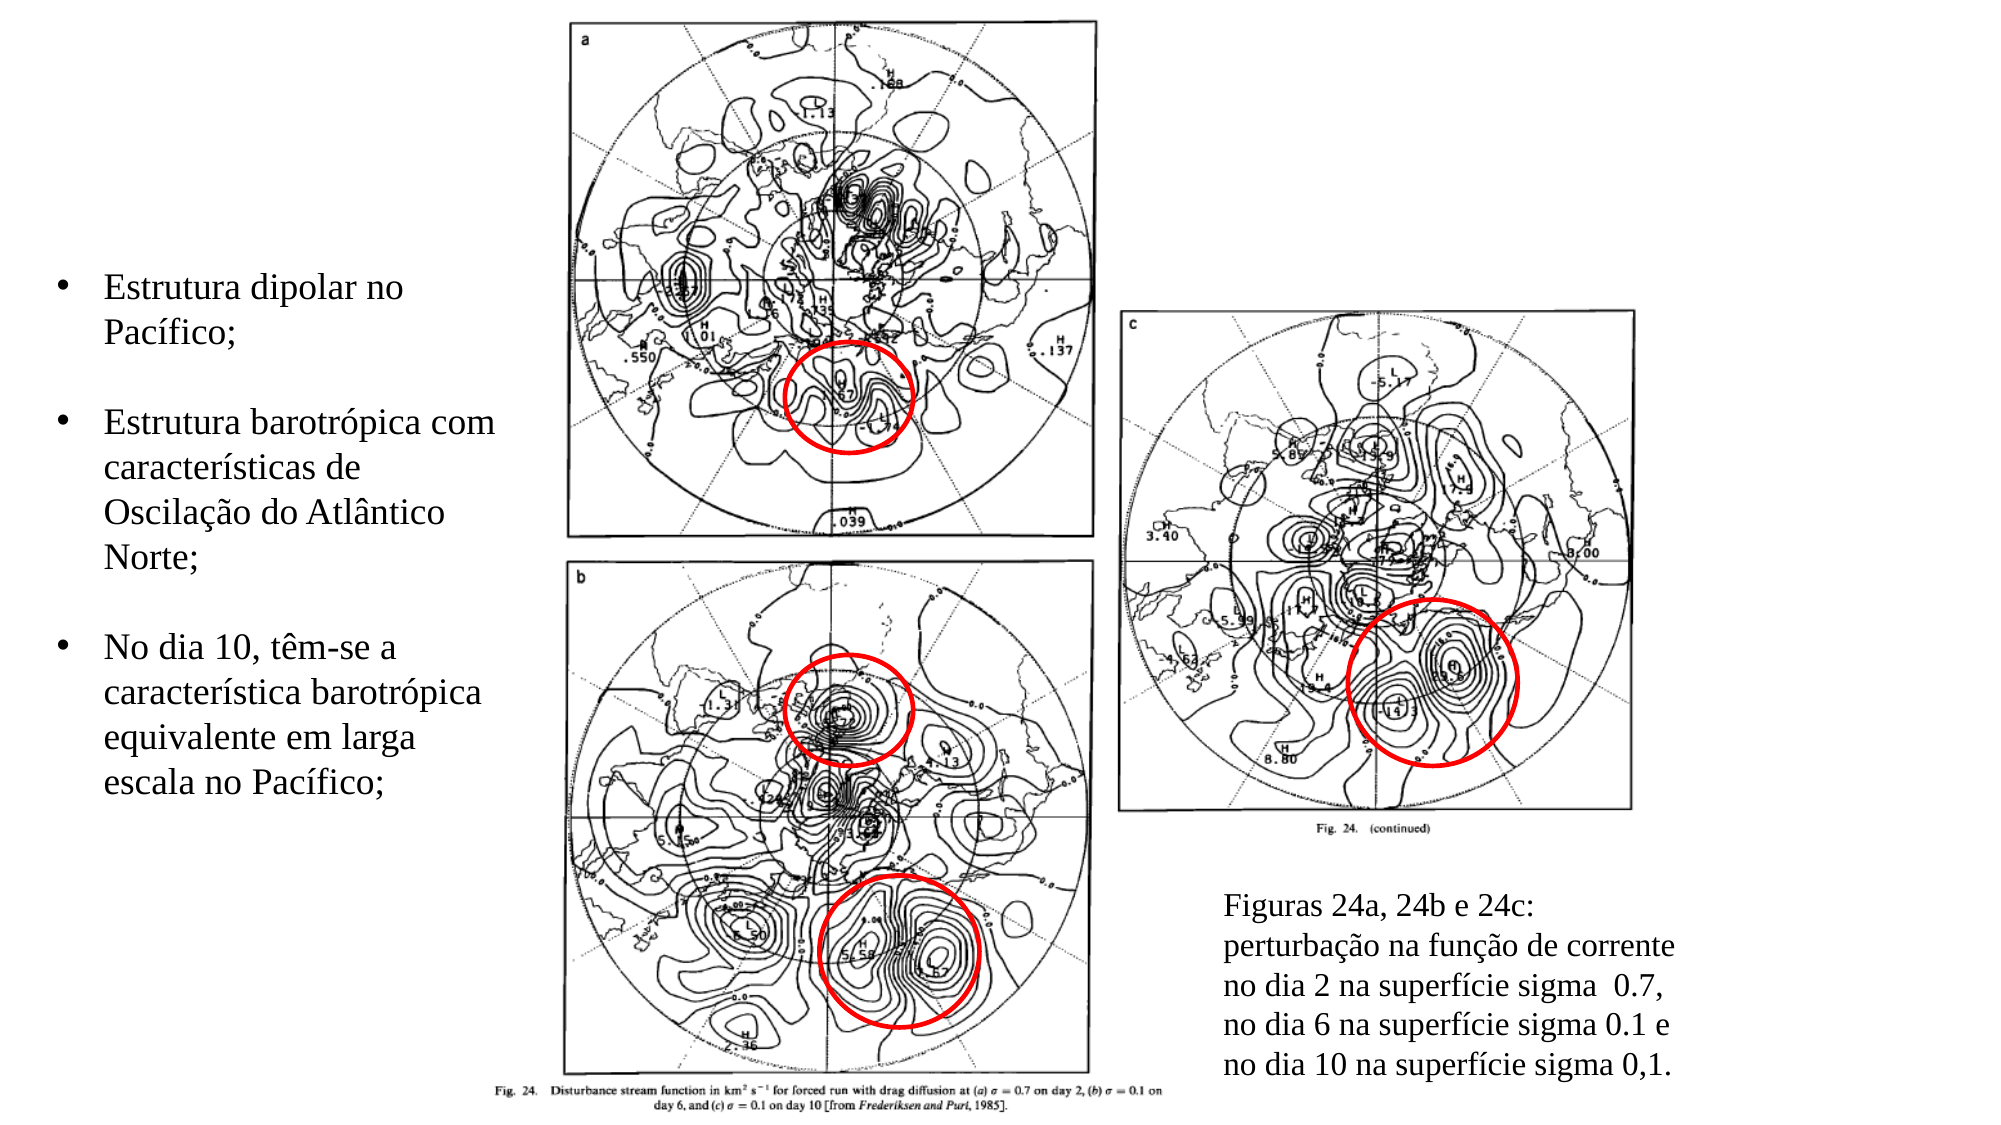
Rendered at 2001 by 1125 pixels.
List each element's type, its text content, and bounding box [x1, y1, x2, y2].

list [473, 17, 1169, 1125]
text_box Figuras 24a, 24b e 24c: perturbação na função de corrente no dia 2 na superfície sigma 0.7, no dia 6 na superfície sigma 0.1 e no dia 10 na superfície sigma 0,1. [1208, 875, 1712, 1090]
text_box Estrutura dipolar no Pacífico; Estrutura barotrópica com características de Oscilação do Atlântico Norte; No dia 10, têm-se a característica barotrópica equivalente em larga escala no Pacífico; [41, 254, 473, 810]
picture [1103, 299, 1647, 844]
